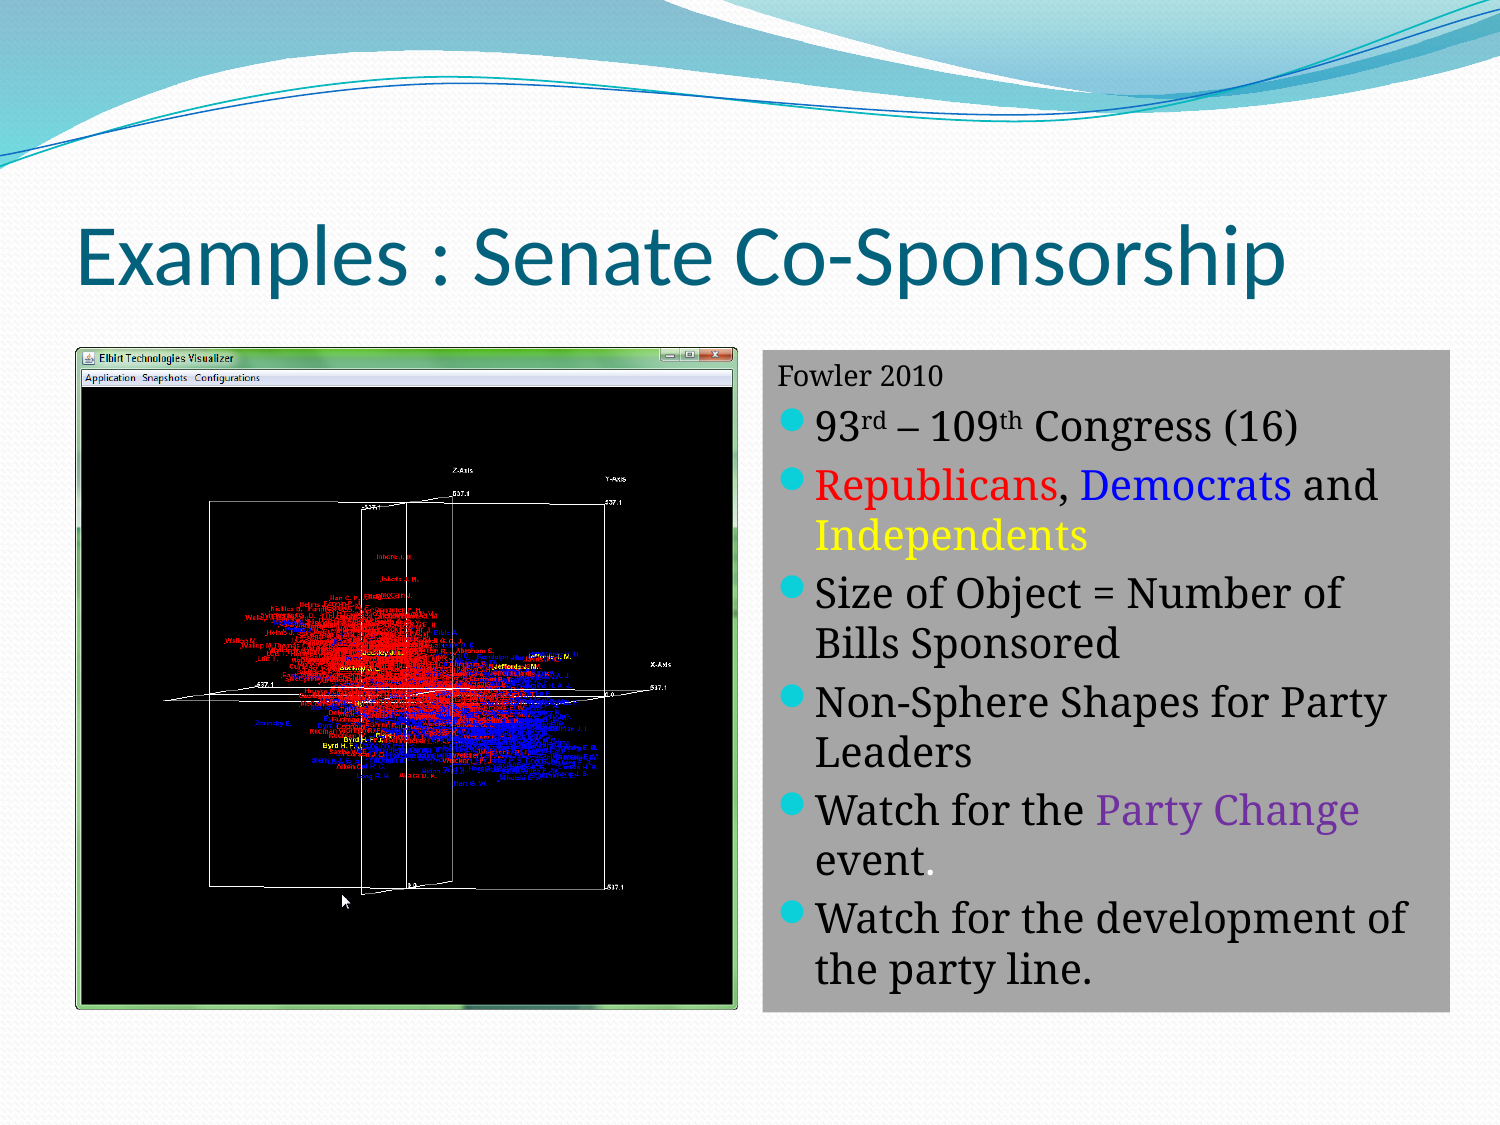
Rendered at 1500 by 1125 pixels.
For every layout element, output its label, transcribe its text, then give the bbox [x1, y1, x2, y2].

title Examples : Senate Co-Sponsorship [75, 115, 1425, 303]
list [74, 347, 738, 1011]
list Fowler 2010 93rd – 109th Congress (16) Republicans, Democrats and Independents Size of Object = Number of Bills Sponsored Non-Sphere Shapes for Party Leaders Watch for the Party Change event. Watch for the development of the party line. [762, 350, 1450, 1013]
